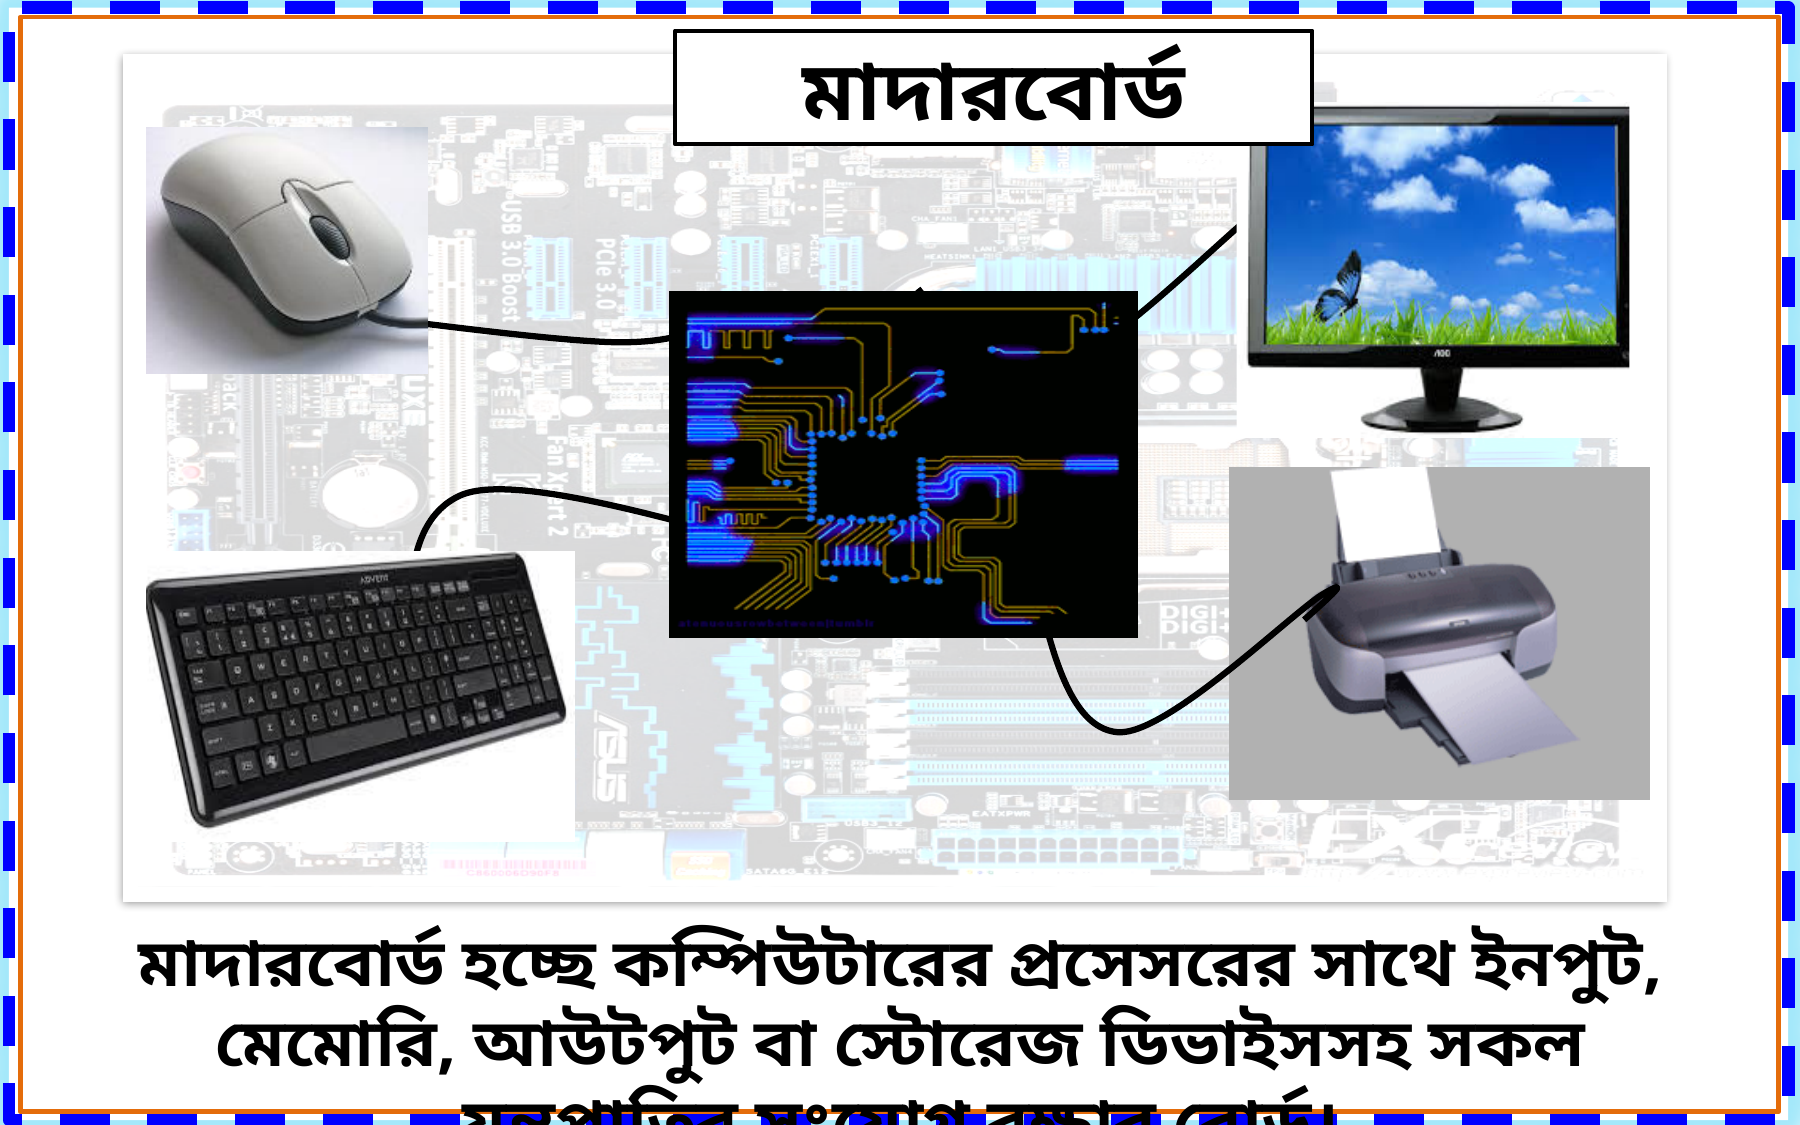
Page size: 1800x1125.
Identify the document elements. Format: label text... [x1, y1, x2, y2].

text_box মাদারবোর্ড [673, 29, 1314, 66]
picture [137, 68, 1653, 888]
text_box মাদারবোর্ড হচ্ছে কম্পিউটারের প্রসেসরের সাথে ইনপুট, মেমোরি, আউটপুট বা স্টোরেজ ডিভাইসসহ সকল যন্ত্রপাতির সংযোগ রক্ষার বোর্ড। [100, 912, 1700, 1125]
